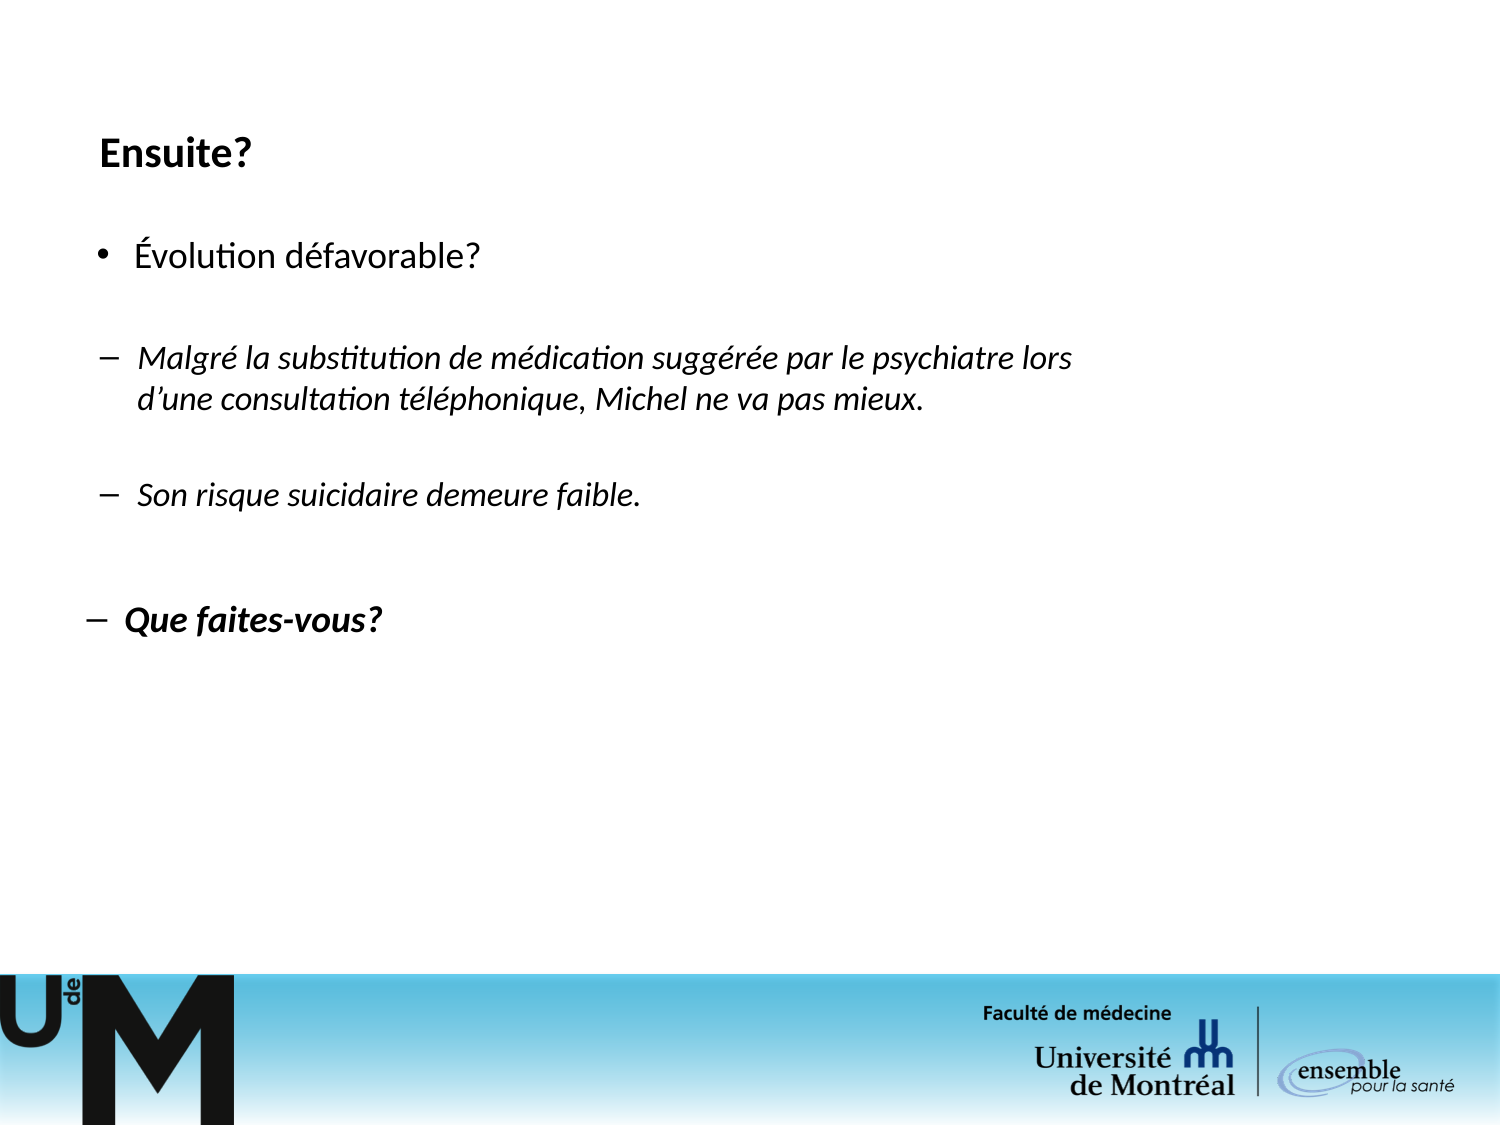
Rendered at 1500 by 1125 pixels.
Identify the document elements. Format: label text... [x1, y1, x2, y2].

picture [972, 998, 1467, 1104]
list Évolution défavorable? Malgré la substitution de médication suggérée par le psychiatre lors d’une consultation téléphonique, Michel ne va pas mieux. Son risque suicidaire demeure faible. Que faites-vous? [0, 223, 1151, 768]
title Ensuite? [84, 115, 1267, 299]
picture [0, 975, 234, 1125]
